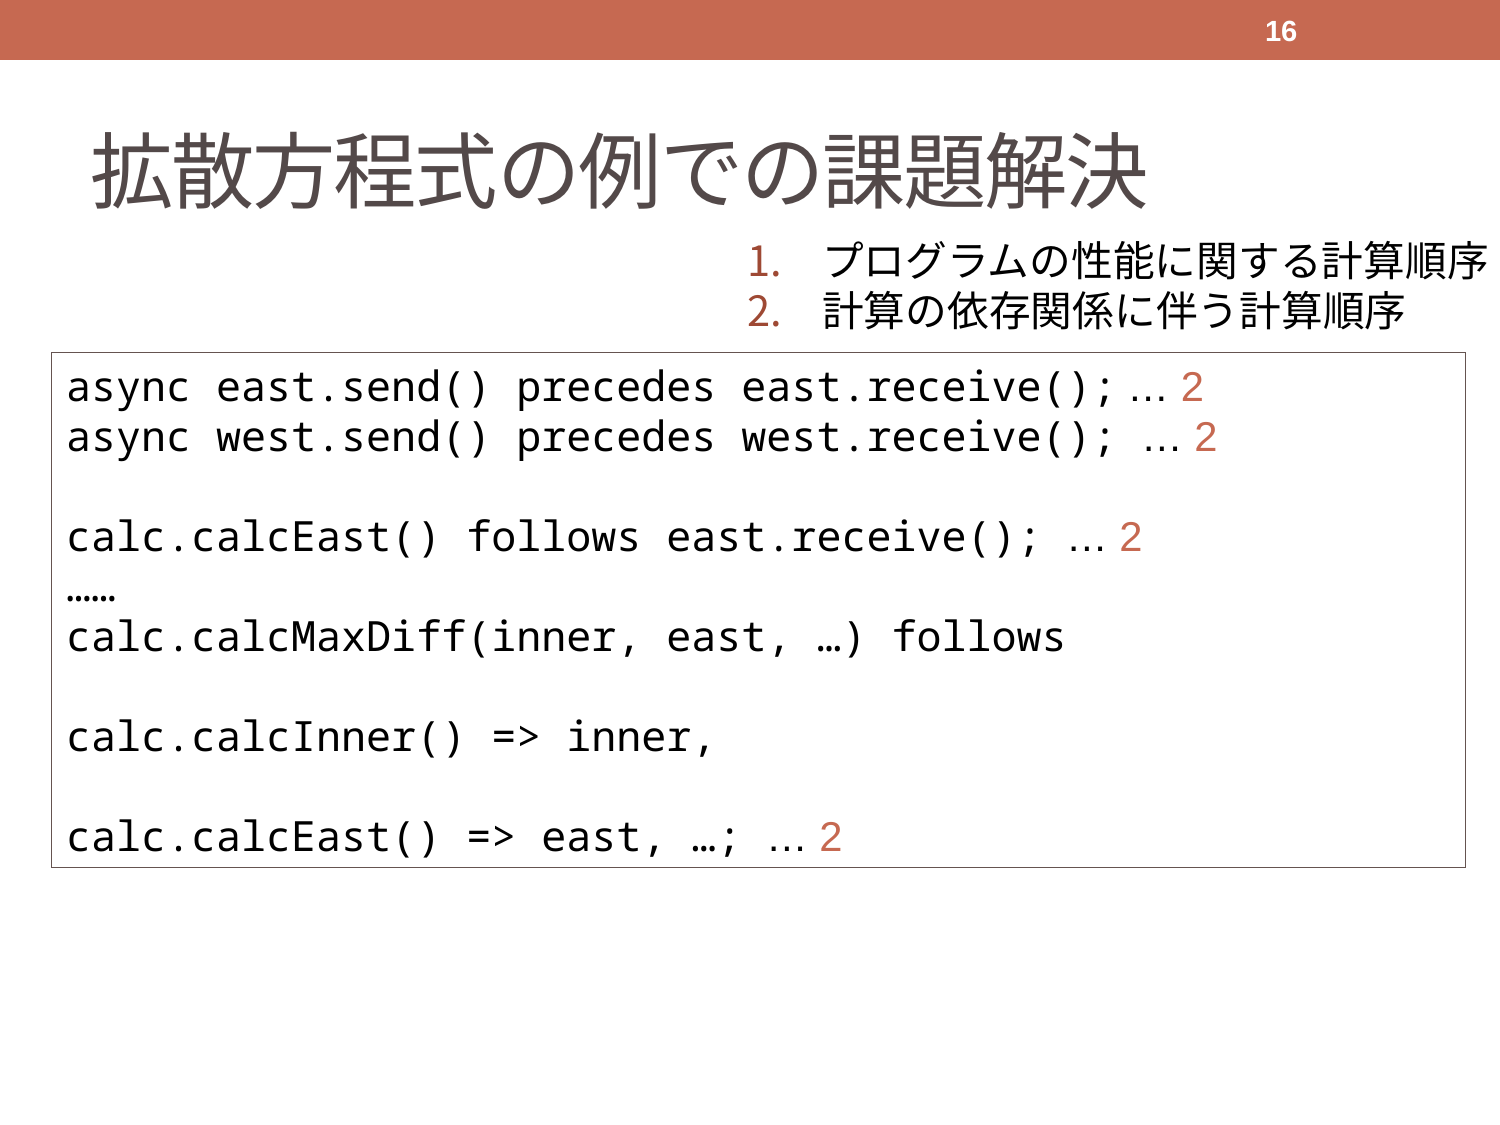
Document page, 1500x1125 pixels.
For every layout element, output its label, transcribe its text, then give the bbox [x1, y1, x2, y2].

slide_number 16 [1250, 3, 1425, 57]
title 拡散方程式の例での課題解決 [75, 87, 1425, 250]
text_box async east.send() precedes east.receive(); … 2 async west.send() precedes west.receive(); … 2 calc.calcEast() follows east.receive(); … 2 …… calc.calcMaxDiff(inner, east, …) follows calc.calcInner() => inner, calc.calcEast() => east, …; … 2 [51, 352, 1466, 868]
text_box プログラムの性能に関する計算順序 計算の依存関係に伴う計算順序 [664, 219, 1500, 401]
